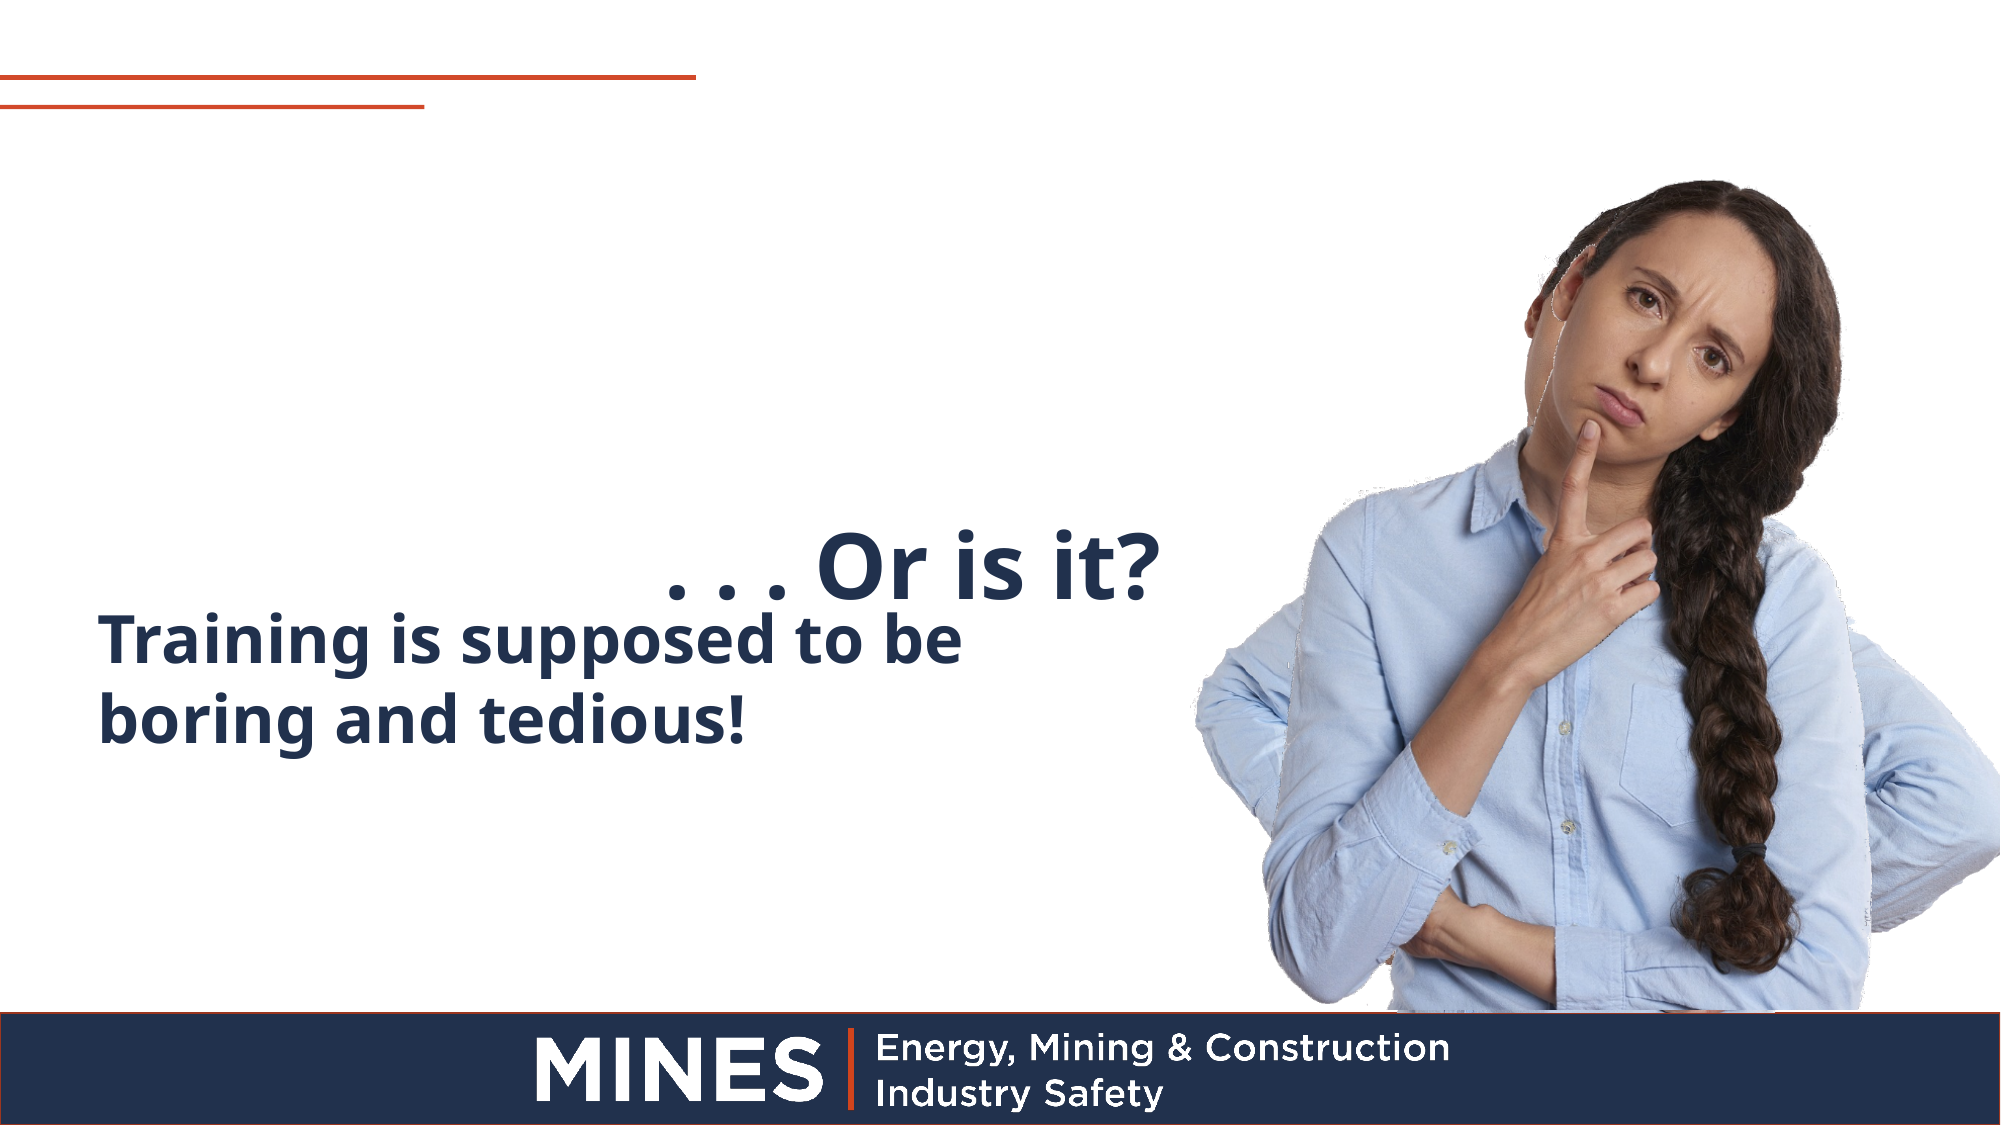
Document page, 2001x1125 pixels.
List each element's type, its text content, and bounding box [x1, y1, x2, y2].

text_box Training is supposed to be boring and tedious! [82, 589, 1058, 764]
text_box . . . Or is it? [649, 500, 1062, 626]
picture [513, 117, 2000, 1125]
